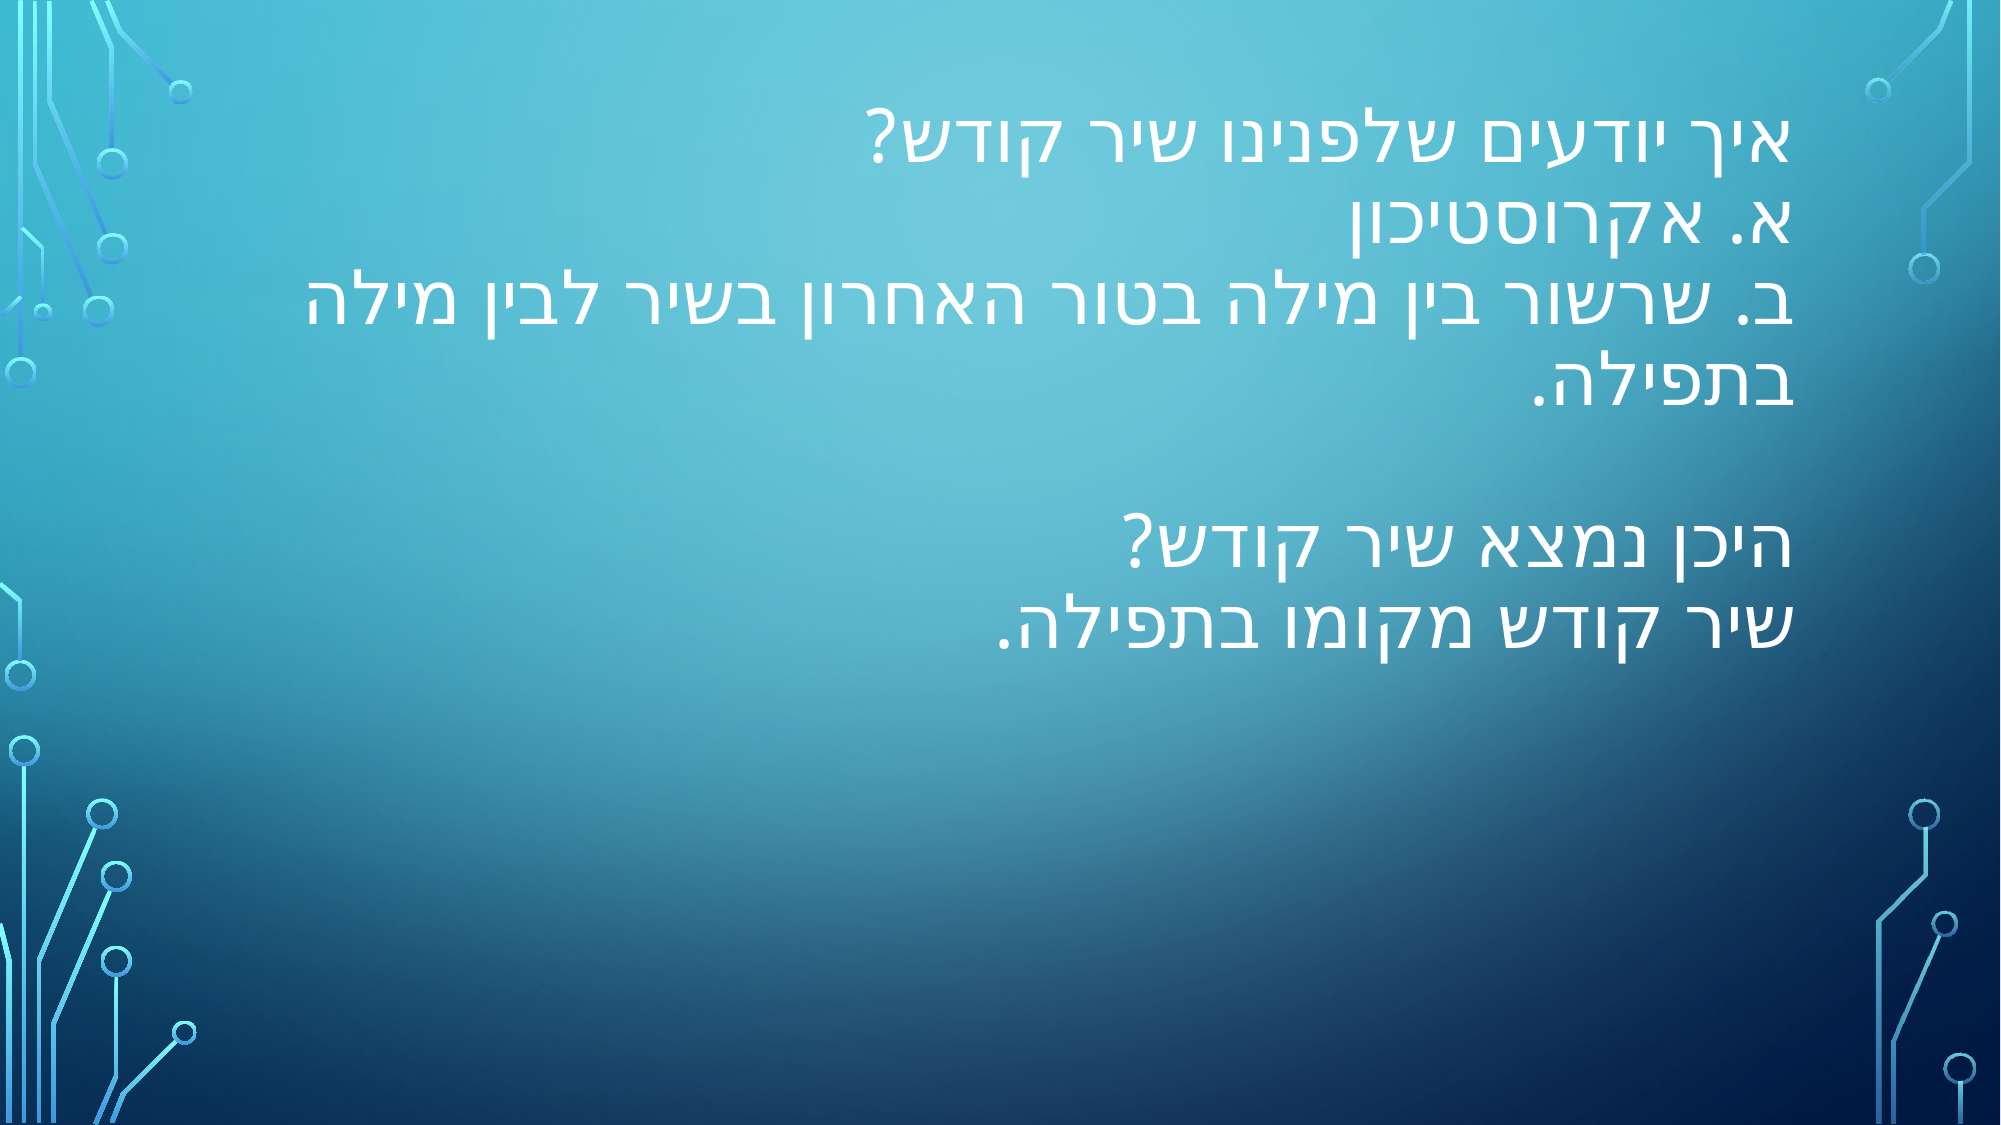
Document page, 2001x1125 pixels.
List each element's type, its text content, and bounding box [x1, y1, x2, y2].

title איך יודעים שלפנינו שיר קודש? א. אקרוסטיכון ב. שרשור בין מילה בטור האחרון בשיר לבין מילה בתפילה. היכן נמצא שיר קודש? שיר קודש מקומו בתפילה. [187, 99, 1813, 663]
